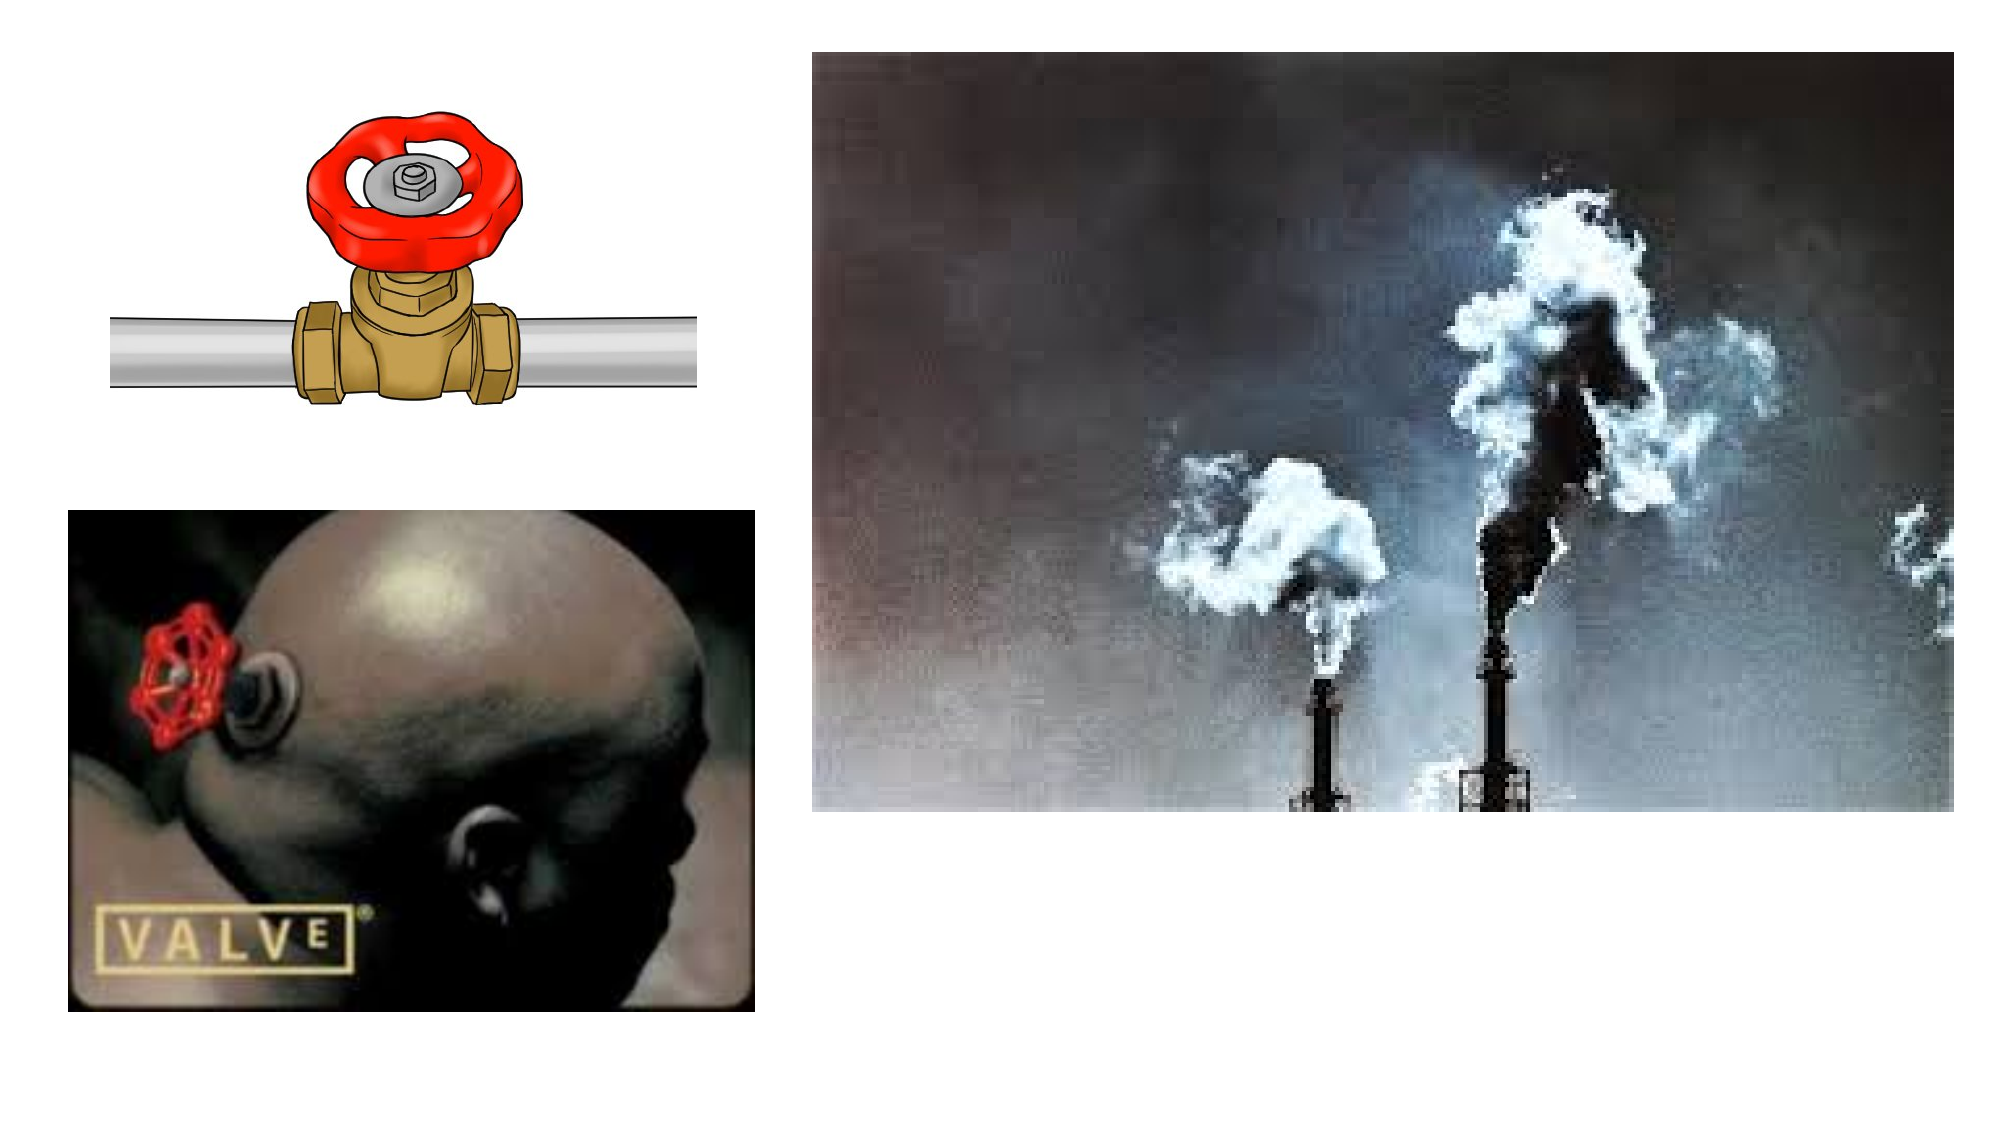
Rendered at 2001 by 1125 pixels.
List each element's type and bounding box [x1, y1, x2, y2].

picture [68, 510, 755, 1012]
picture [812, 52, 1954, 812]
picture [110, 62, 697, 454]
